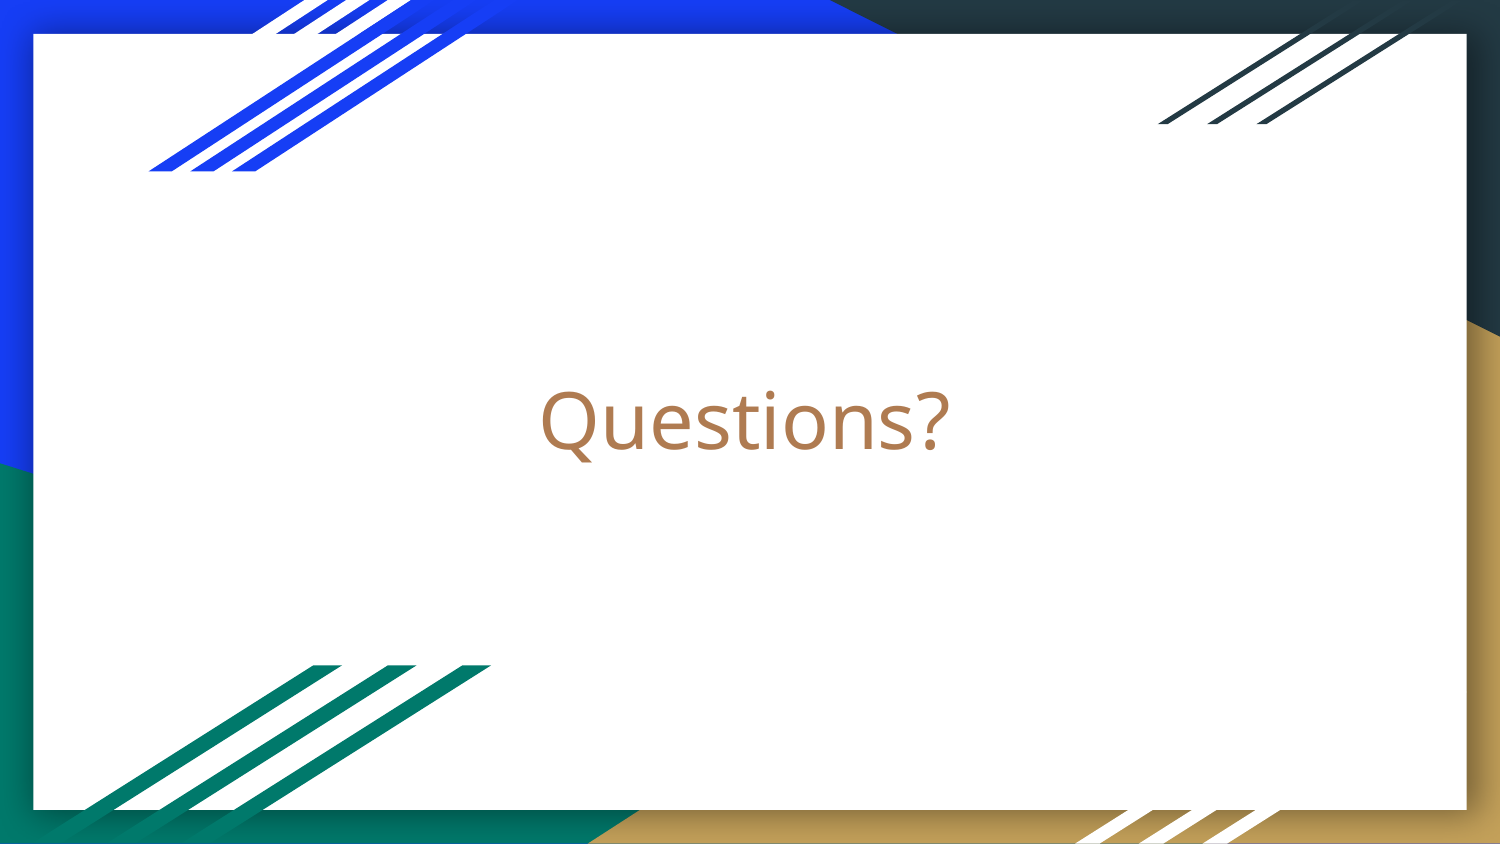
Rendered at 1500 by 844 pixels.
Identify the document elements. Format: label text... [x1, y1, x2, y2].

title Questions? [304, 298, 1185, 537]
